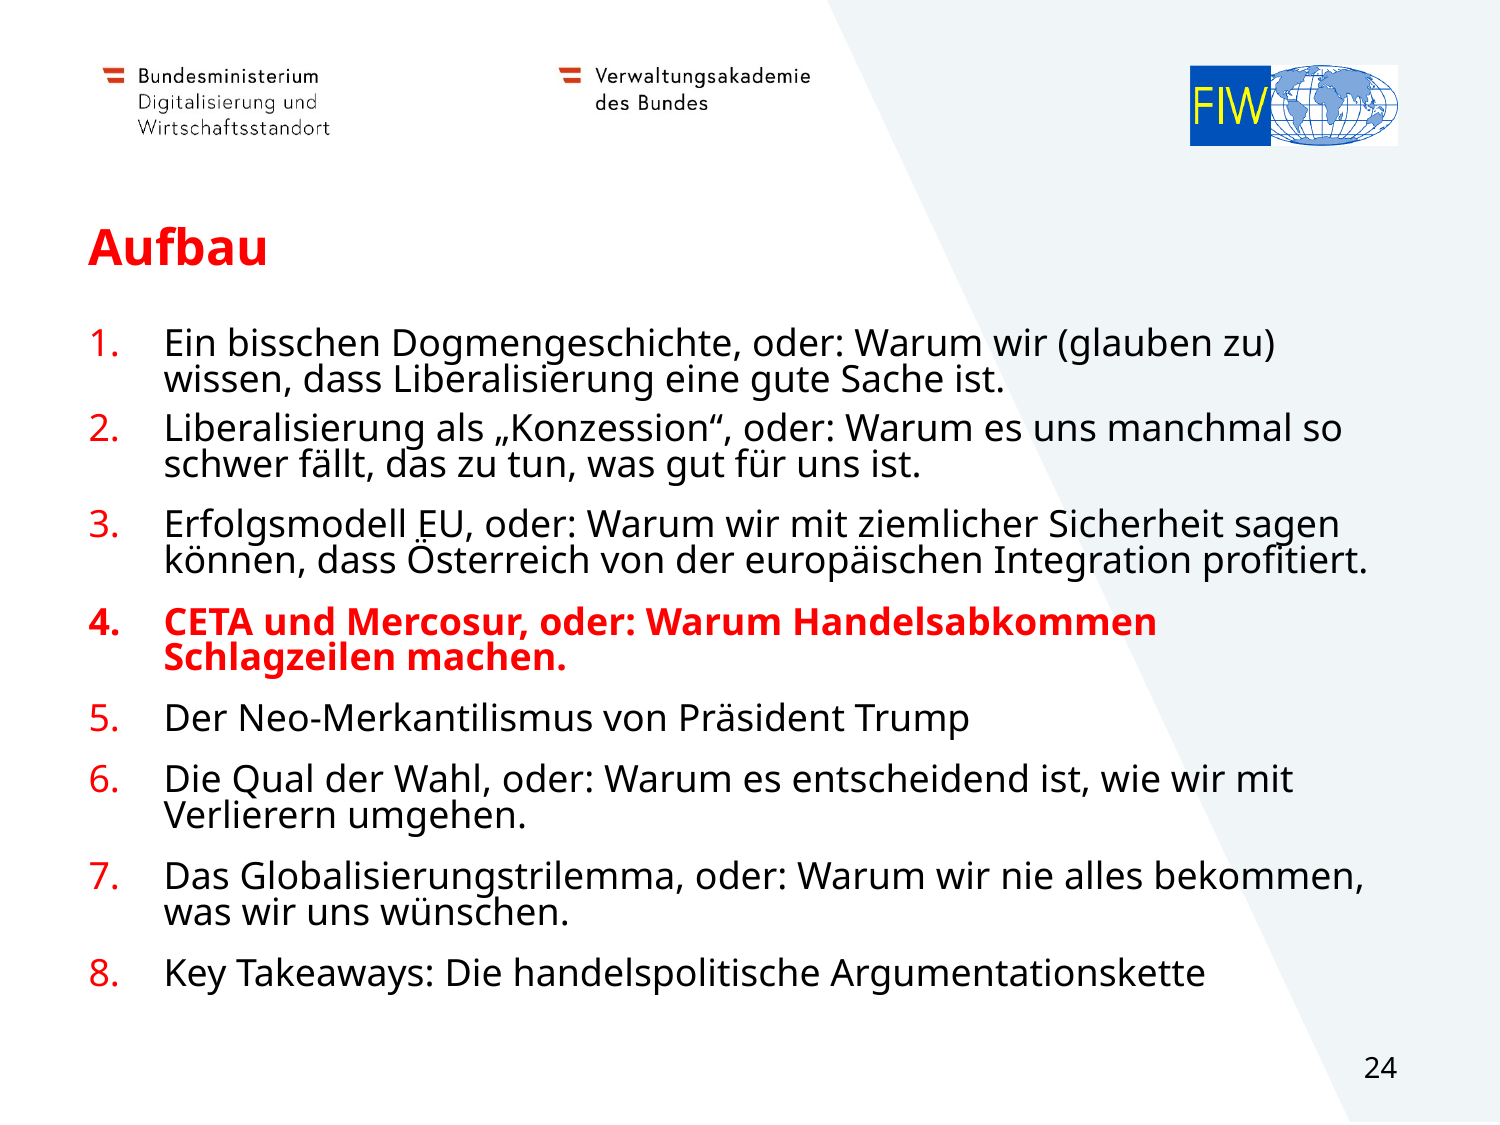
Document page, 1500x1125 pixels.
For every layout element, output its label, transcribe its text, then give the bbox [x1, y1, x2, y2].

slide_number 24 [1263, 1047, 1398, 1092]
picture [0, 0, 1500, 1122]
title Aufbau [88, 212, 1398, 315]
list Ein bisschen Dogmengeschichte, oder: Warum wir (glauben zu) wissen, dass Liberalisierung eine gute Sache ist. Liberalisierung als „Konzession“, oder: Warum es uns manchmal so schwer fällt, das zu tun, was gut für uns ist. Erfolgsmodell EU, oder: Warum wir mit ziemlicher Sicherheit sagen können, dass Österreich von der europäischen Integration profitiert. CETA und Mercosur, oder: Warum Handelsabkommen Schlagzeilen machen. Der Neo-Merkantilismus von Präsident Trump Die Qual der Wahl, oder: Warum es entscheidend ist, wie wir mit Verlierern umgehen. Das Globalisierungstrilemma, oder: Warum wir nie alles bekommen, was wir uns wünschen. Key Takeaways: Die handelspolitische Argumentationskette [88, 327, 1398, 818]
